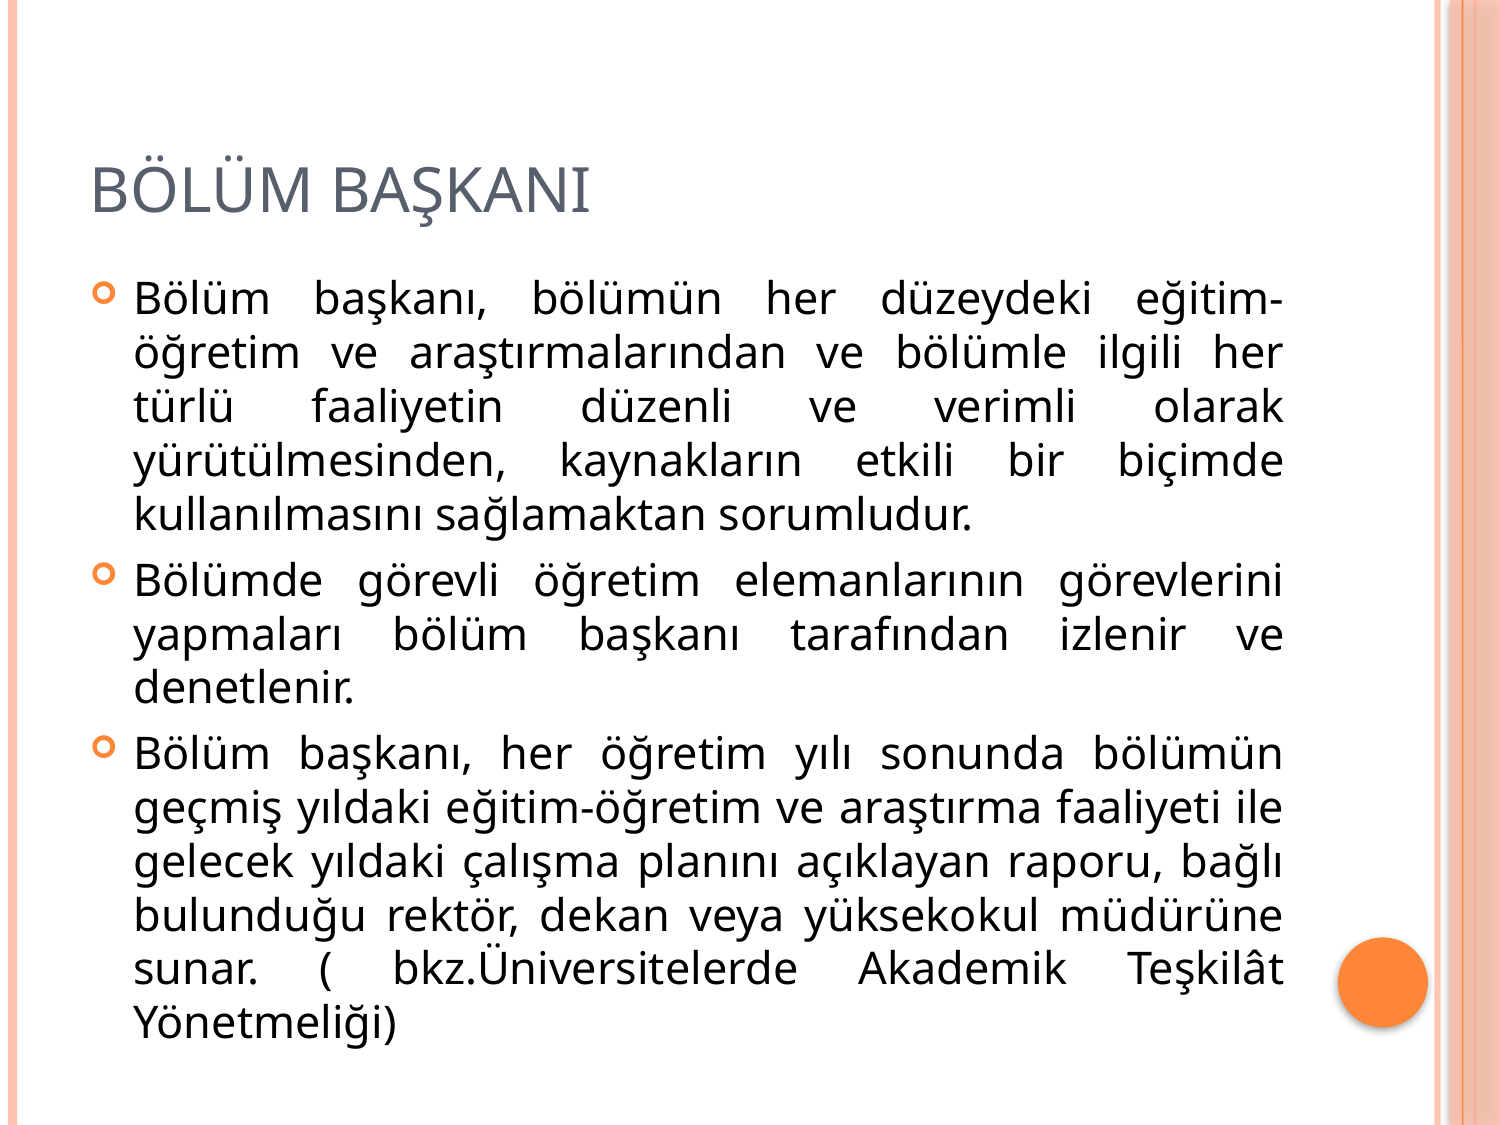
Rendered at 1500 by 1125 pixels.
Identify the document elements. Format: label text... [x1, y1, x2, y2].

title BÖLÜM BAŞKANI [75, 45, 1300, 233]
list Bölüm başkanı, bölümün her düzeydeki eğitim-öğretim ve araştırmalarından ve bölümle ilgili her türlü faaliyetin düzenli ve verimli olarak yürütülmesinden, kaynakların etkili bir biçimde kullanılmasını sağlamaktan sorumludur. Bölümde görevli öğretim elemanlarının görevlerini yapmaları bölüm başkanı tarafından izlenir ve denetlenir. Bölüm başkanı, her öğretim yılı sonunda bölümün geçmiş yıldaki eğitim-öğretim ve araştırma faaliyeti ile gelecek yıldaki çalışma planını açıklayan raporu, bağlı bulunduğu rektör, dekan veya yüksekokul müdürüne sunar. ( bkz.Üniversitelerde Akademik Teşkilât Yönetmeliği) [75, 262, 1300, 1062]
